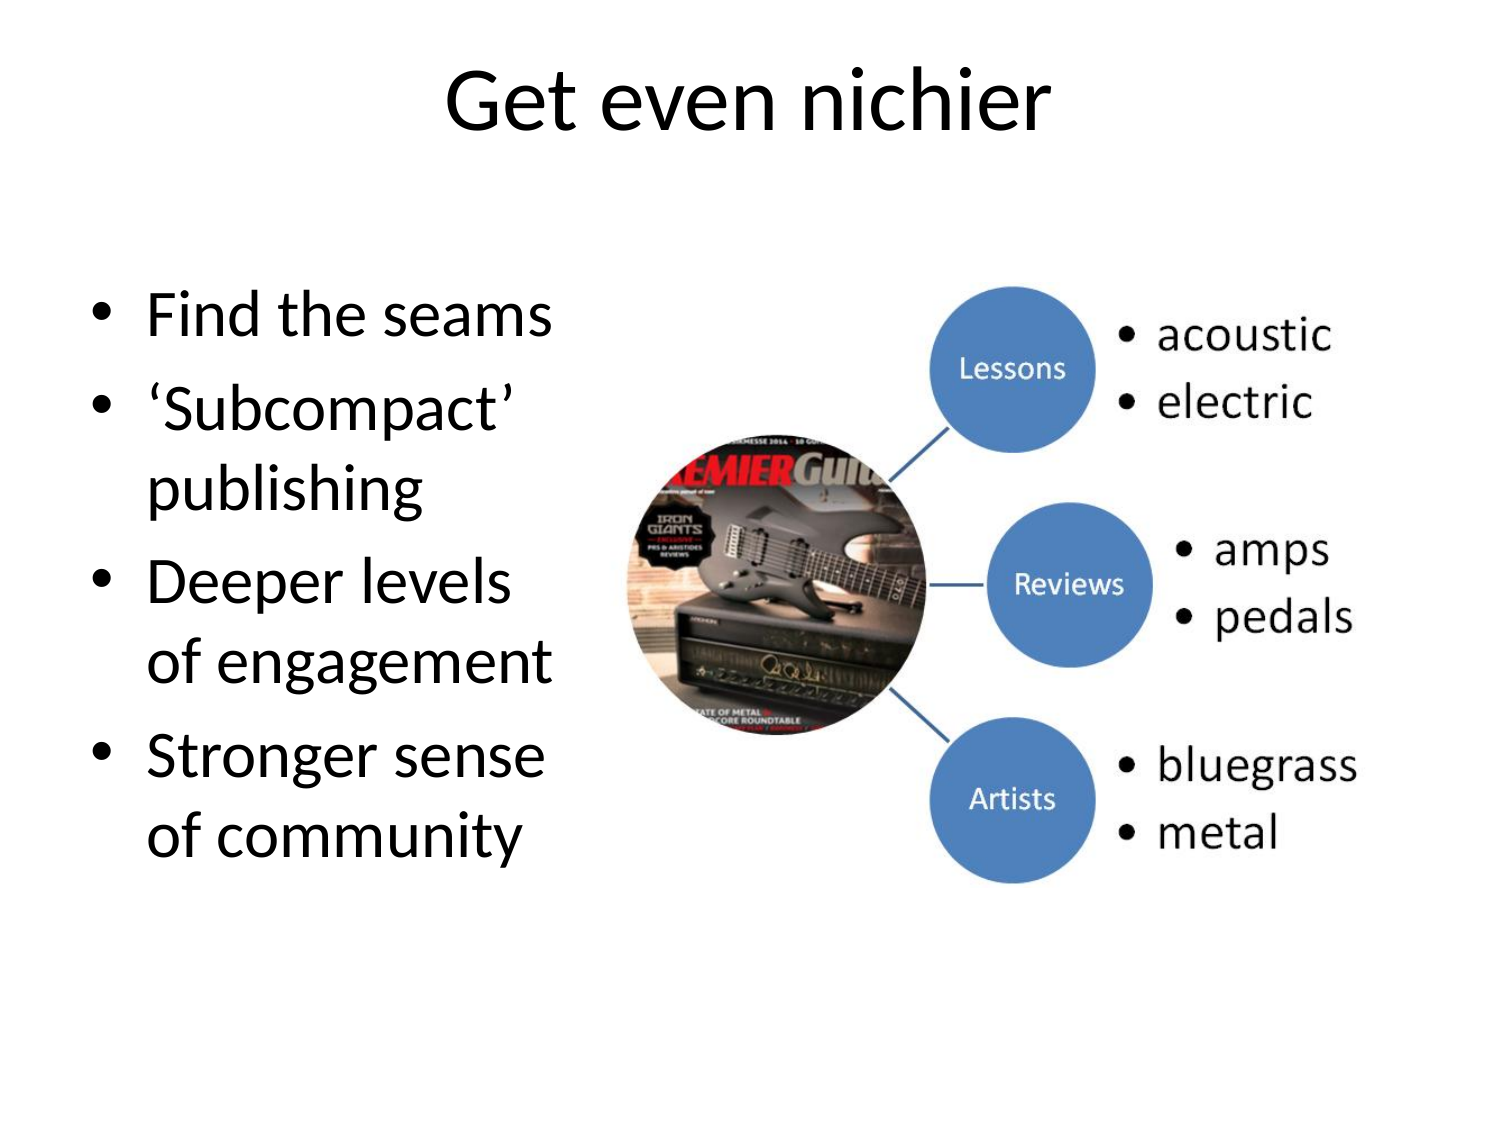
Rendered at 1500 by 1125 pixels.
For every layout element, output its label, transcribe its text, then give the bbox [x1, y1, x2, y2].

title Get even nichier [75, 0, 1425, 188]
list Find the seams ‘Subcompact’ publishing Deeper levels of engagement Stronger sense of community [75, 262, 588, 1005]
picture [574, 282, 1476, 888]
